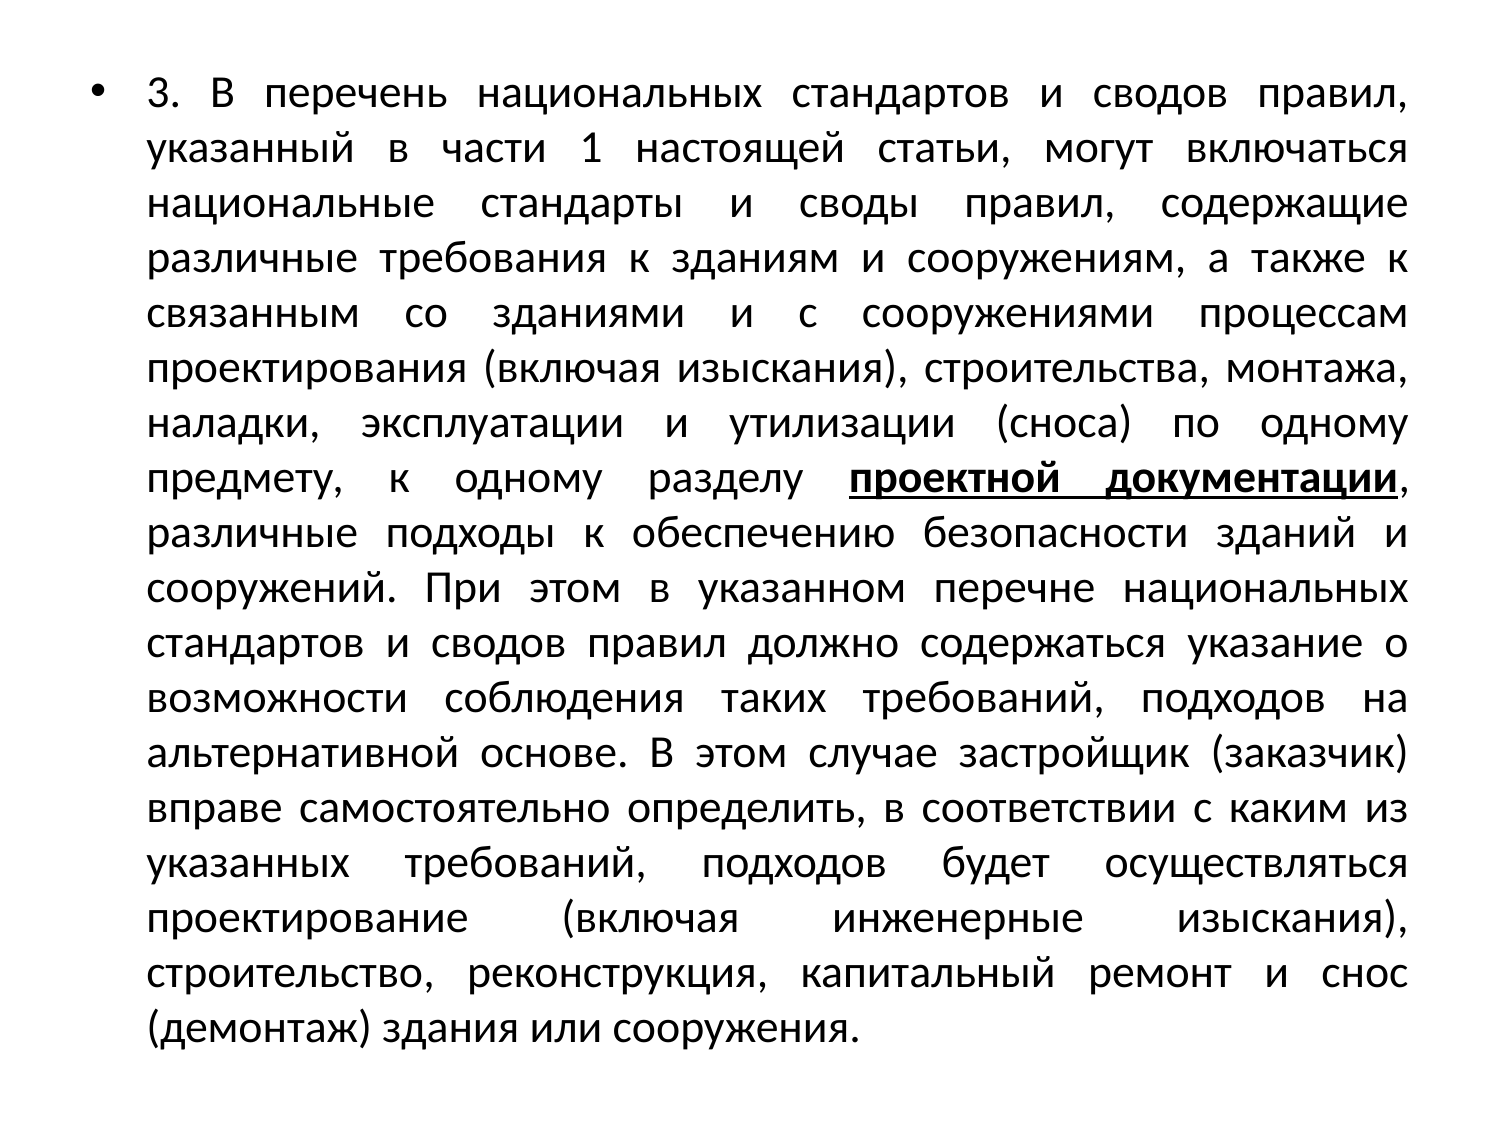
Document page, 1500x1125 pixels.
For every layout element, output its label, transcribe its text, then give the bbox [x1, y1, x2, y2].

list 3. В перечень национальных стандартов и сводов правил, указанный в части 1 настоящей статьи, могут включаться национальные стандарты и своды правил, содержащие различные требования к зданиям и сооружениям, а также к связанным со зданиями и с сооружениями процессам проектирования (включая изыскания), строительства, монтажа, наладки, эксплуатации и утилизации (сноса) по одному предмету, к одному разделу проектной документации, различные подходы к обеспечению безопасности зданий и сооружений. При этом в указанном перечне национальных стандартов и сводов правил должно содержаться указание о возможности соблюдения таких требований, подходов на альтернативной основе. В этом случае застройщик (заказчик) вправе самостоятельно определить, в соответствии с каким из указанных требований, подходов будет осуществляться проектирование (включая инженерные изыскания), строительство, реконструкция, капитальный ремонт и снос (демонтаж) здания или сооружения. [75, 54, 1425, 1071]
